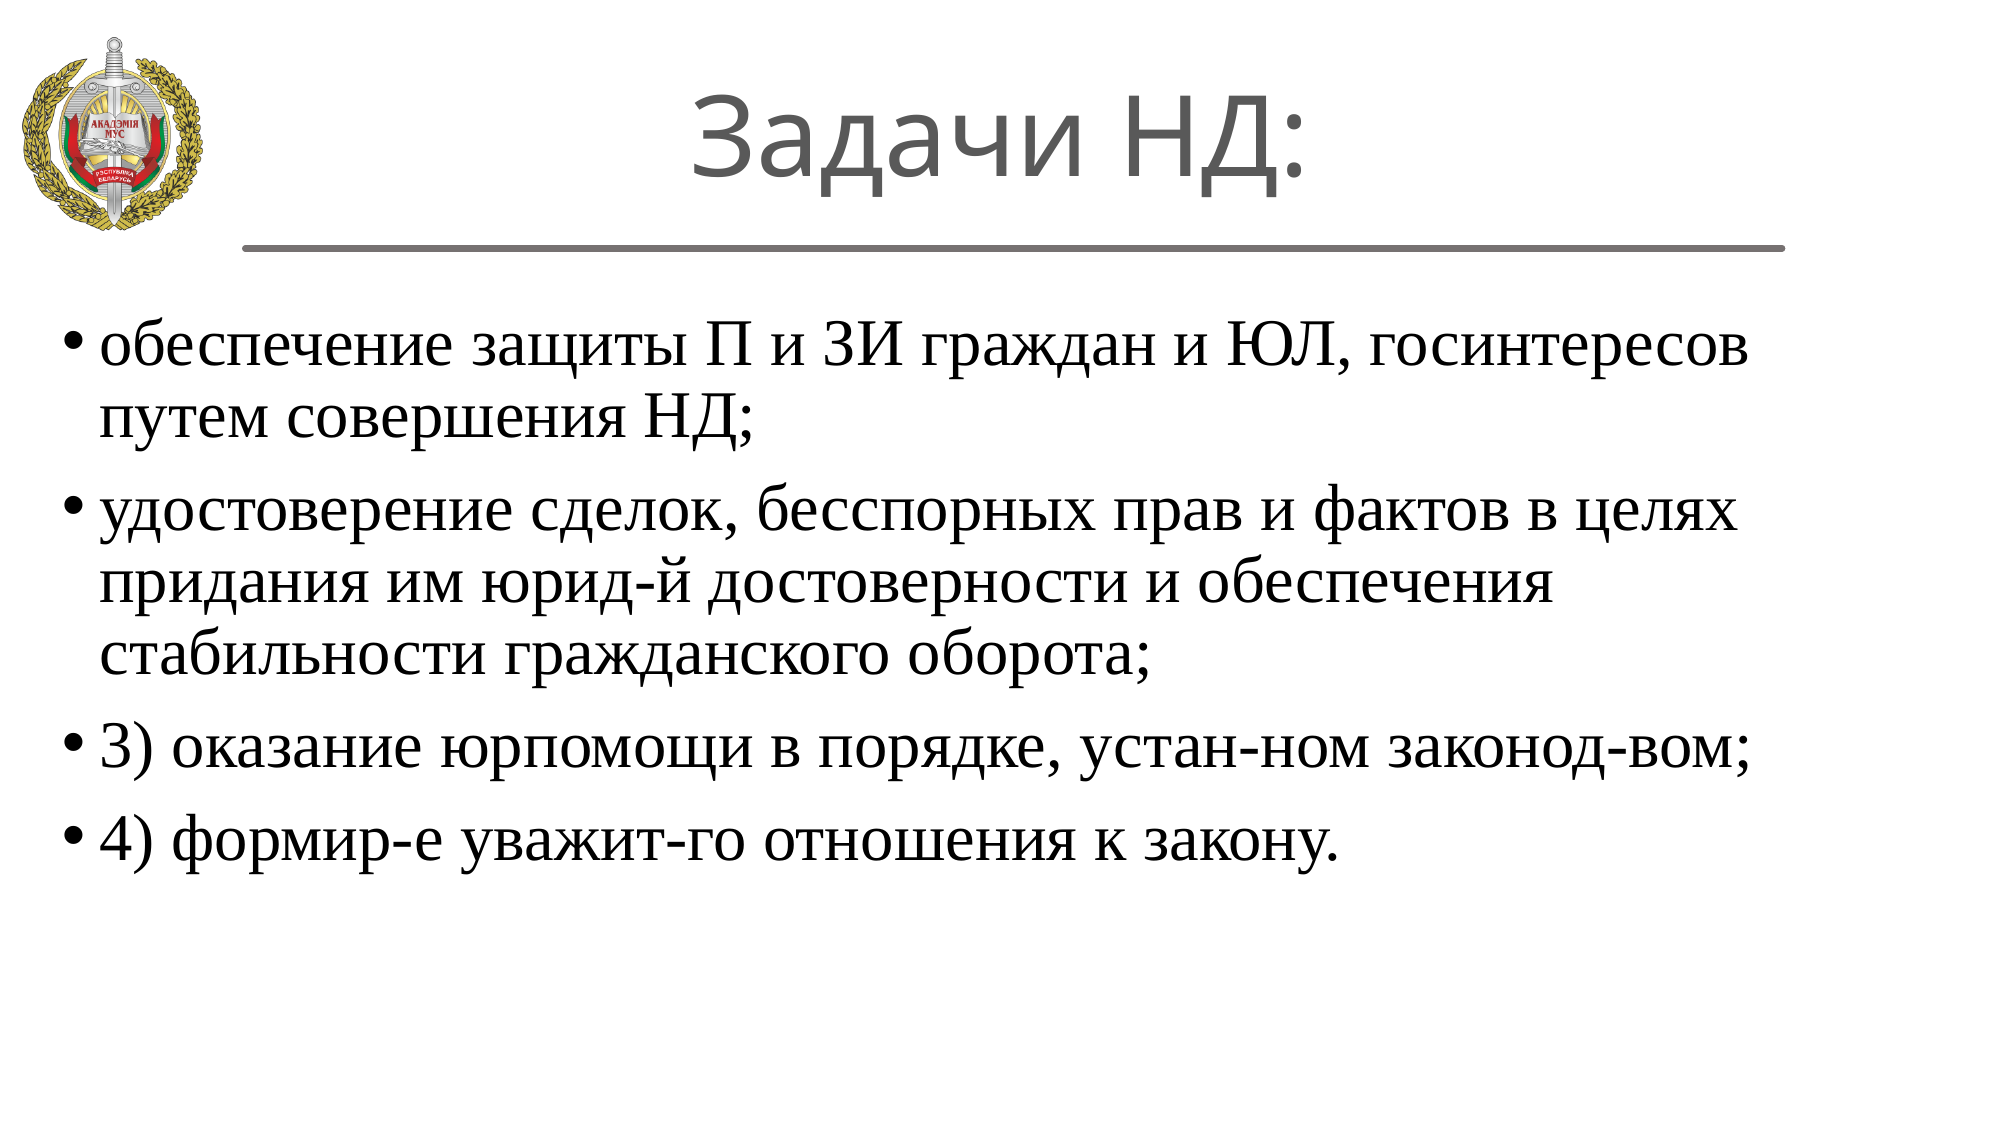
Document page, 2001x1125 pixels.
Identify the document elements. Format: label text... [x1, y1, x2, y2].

picture [22, 37, 203, 231]
list обеспечение защиты П и ЗИ граждан и ЮЛ, госинтересов путем совершения НД; удостоверение сделок, бесспорных прав и фактов в целях придания им юрид-й достоверности и обеспечения стабильности гражданского оборота; 3) оказание юрпомощи в порядке, устан-ном законод-вом; 4) формир-е уважит-го отношения к закону. [46, 299, 1854, 1083]
title Задачи НД: [137, 30, 1863, 249]
